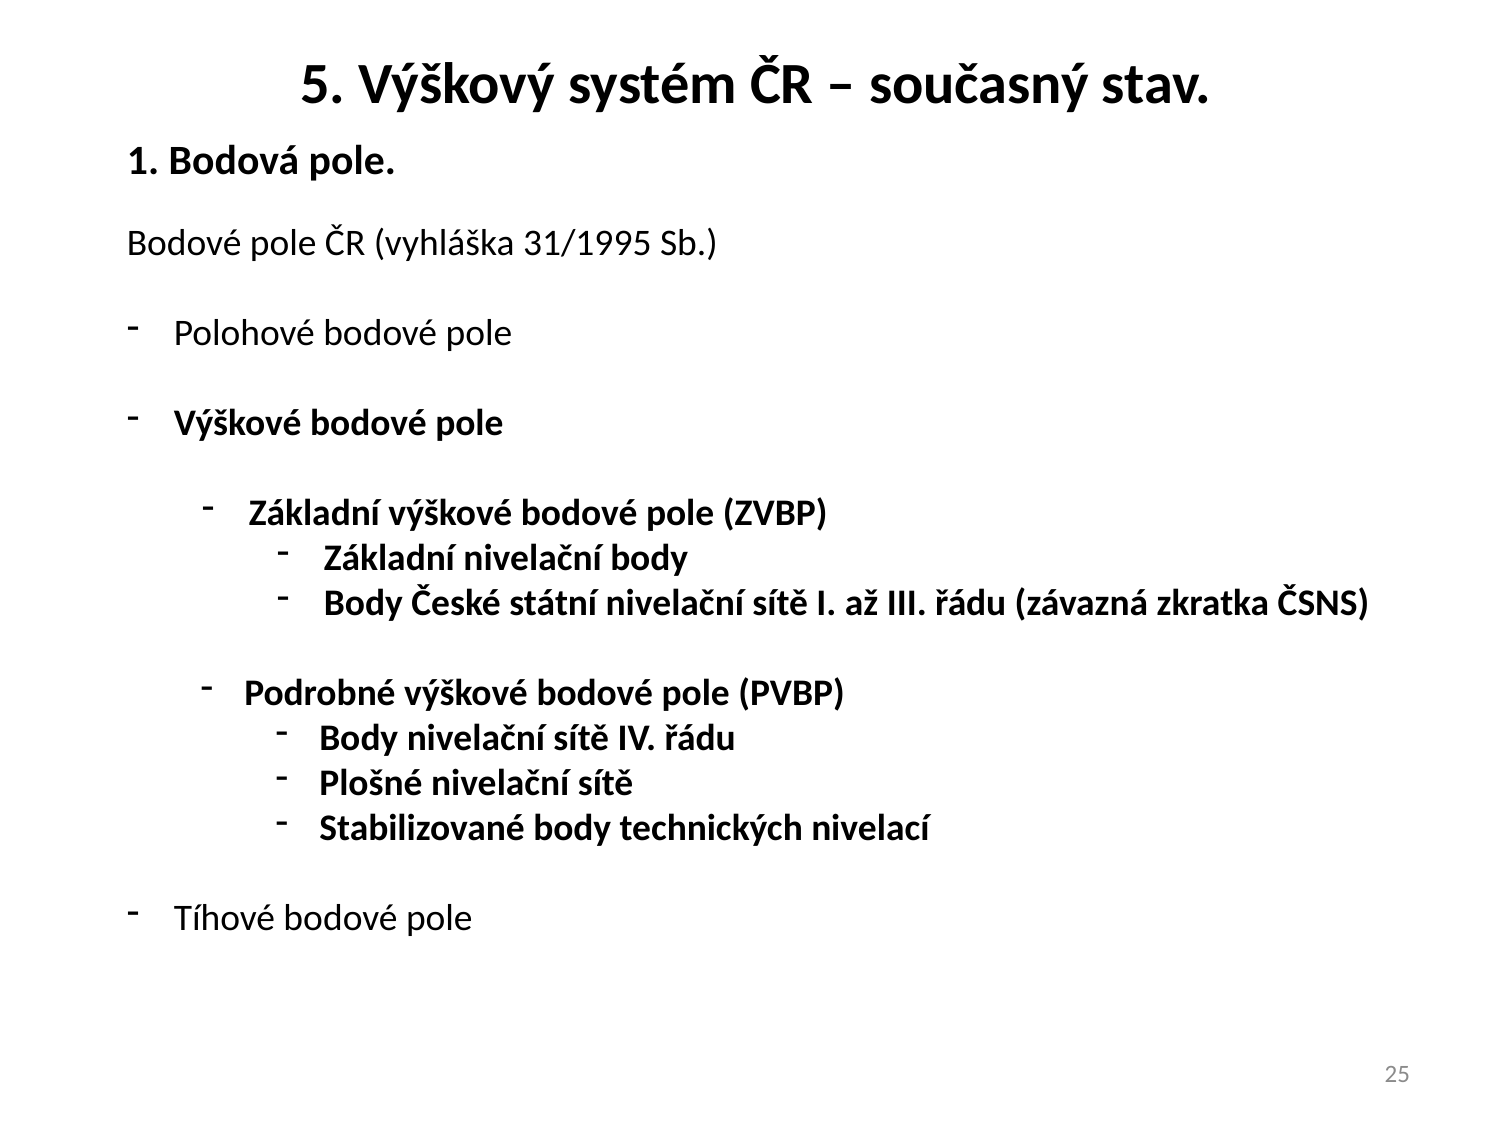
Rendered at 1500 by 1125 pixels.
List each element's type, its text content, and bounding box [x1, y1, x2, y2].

slide_number 25 [1074, 1042, 1425, 1103]
text_box 1. Bodová pole. Bodové pole ČR (vyhláška 31/1995 Sb.) Polohové bodové pole Výškové bodové pole Základní výškové bodové pole (ZVBP) Základní nivelační body Body České státní nivelační sítě I. až III. řádu (závazná zkratka ČSNS) Podrobné výškové bodové pole (PVBP) Body nivelační sítě IV. řádu Plošné nivelační sítě Stabilizované body technických nivelací Tíhové bodové pole [112, 125, 1415, 946]
text_box 5. Výškový systém ČR – současný stav. [117, 37, 1394, 123]
